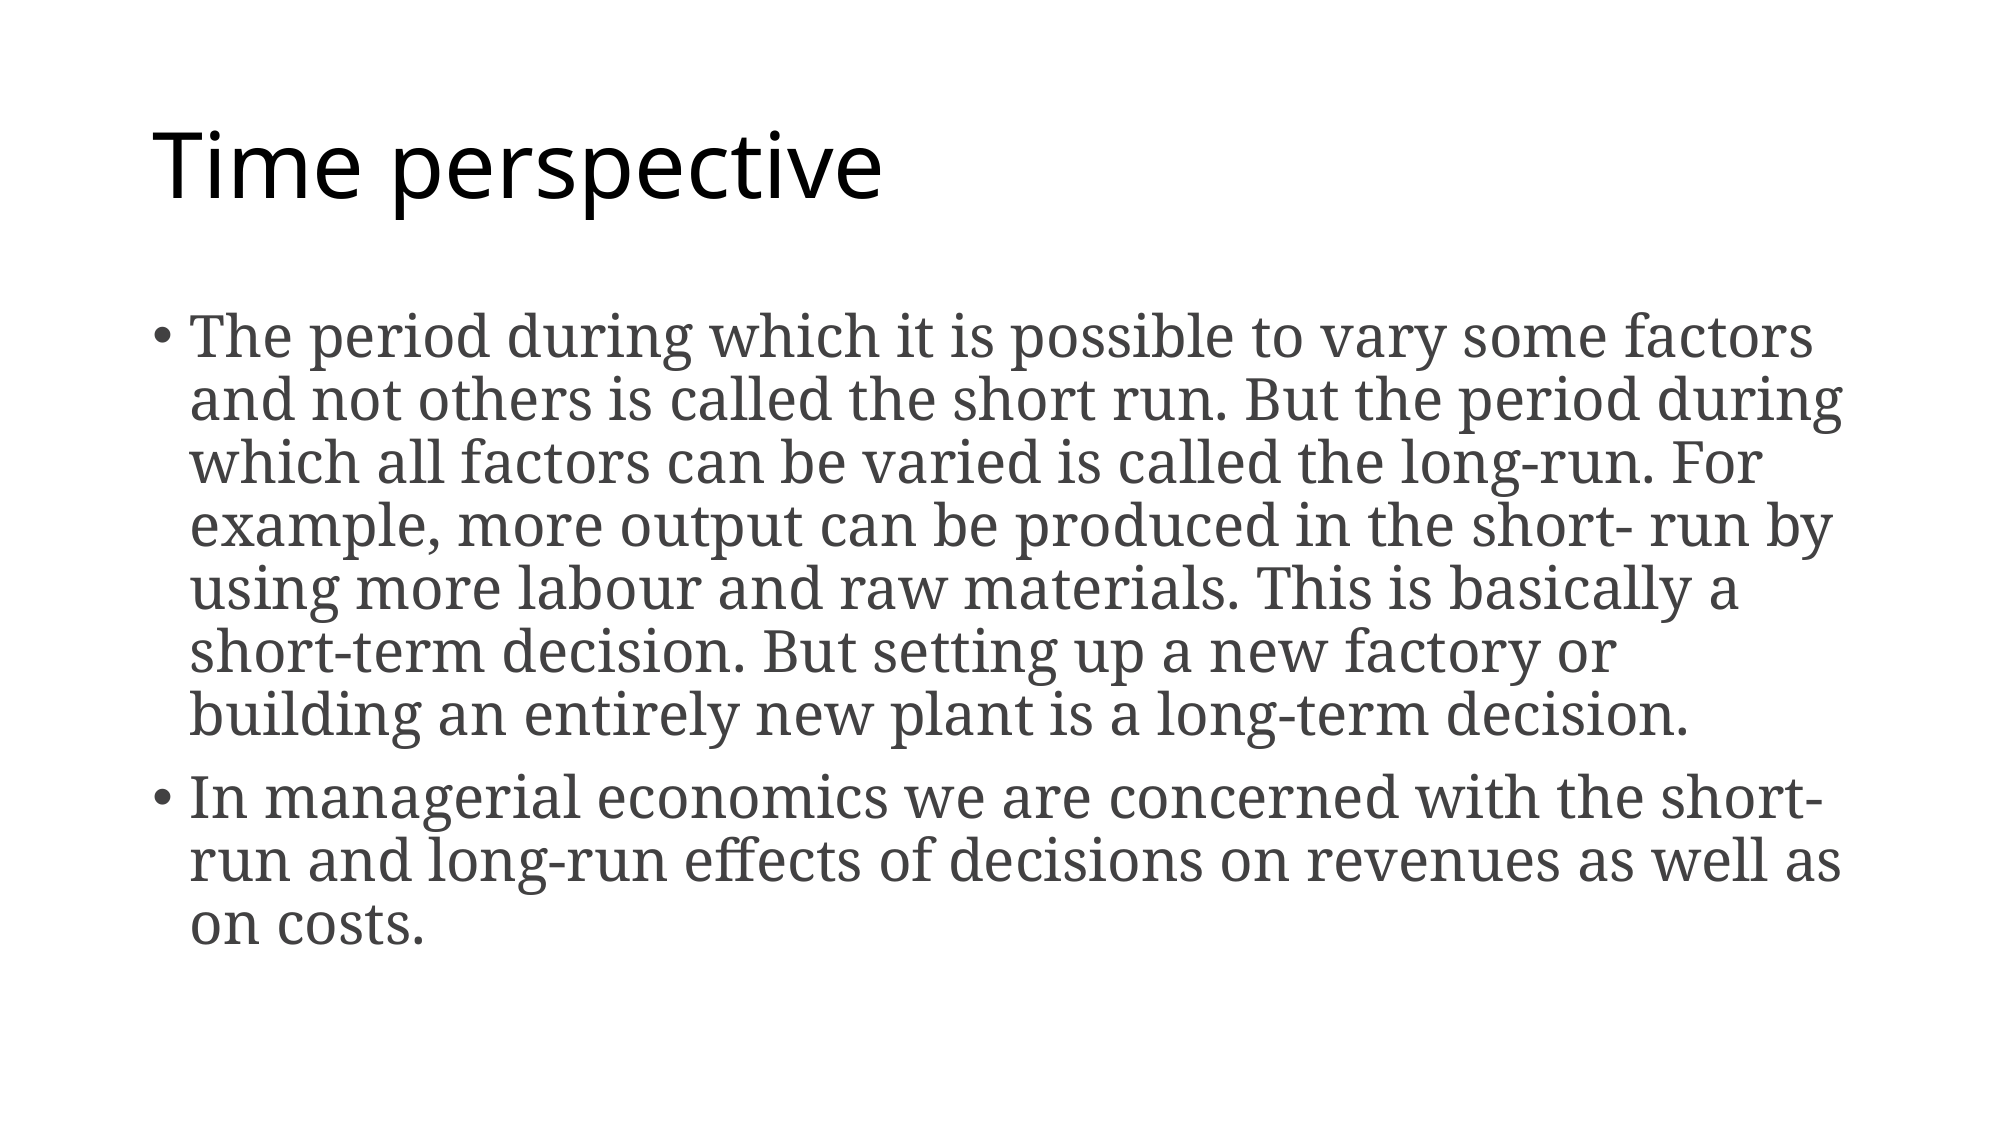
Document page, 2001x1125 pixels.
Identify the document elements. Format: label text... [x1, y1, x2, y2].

list The period during which it is possible to vary some factors and not others is called the short run. But the period during which all factors can be varied is called the long-run. For example, more output can be produced in the short- run by using more labour and raw materials. This is basically a short-term decision. But setting up a new factory or building an entirely new plant is a long-term decision. In managerial economics we are concerned with the short-run and long-run effects of decisions on revenues as well as on costs. [137, 299, 1863, 1014]
title Time perspective [137, 59, 1863, 278]
